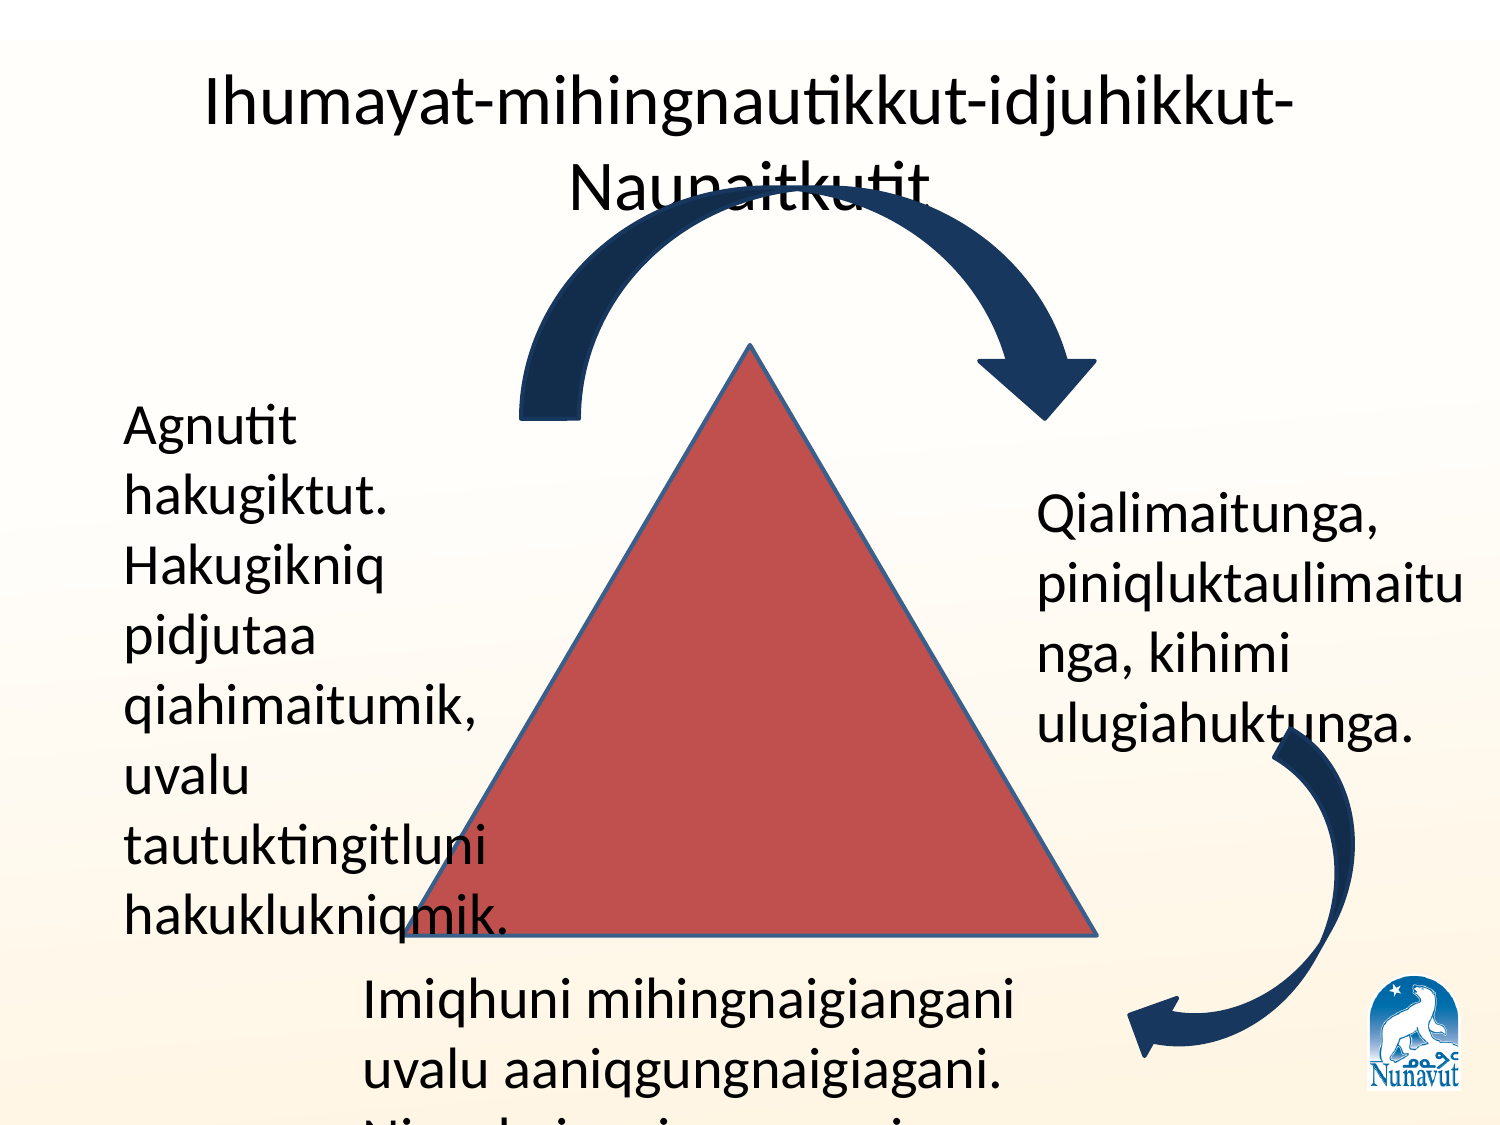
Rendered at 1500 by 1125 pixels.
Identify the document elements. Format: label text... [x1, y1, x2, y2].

text_box [519, 185, 1097, 421]
text_box Qialimaitunga, piniqluktaulimaitunga, kihimi ulugiahuktunga. [1021, 467, 1499, 762]
text_box Agnutit hakugiktut. Hakugikniq pidjutaa qiahimaitumik, uvalu tautuktingitluni hakuklukniqmik. [108, 379, 538, 954]
picture [0, 0, 1500, 1125]
text_box [538, 342, 1099, 938]
text_box [1127, 726, 1355, 1059]
title Ihumayat-mihingnautikkut-idjuhikkut-Naunaitkutit [75, 45, 1425, 233]
text_box Imiqhuni mihingnaigiangani uvalu aaniqgungnaigiagani. Ningakniq, ningaumaniq, iqihuliniq. [347, 952, 1152, 1125]
